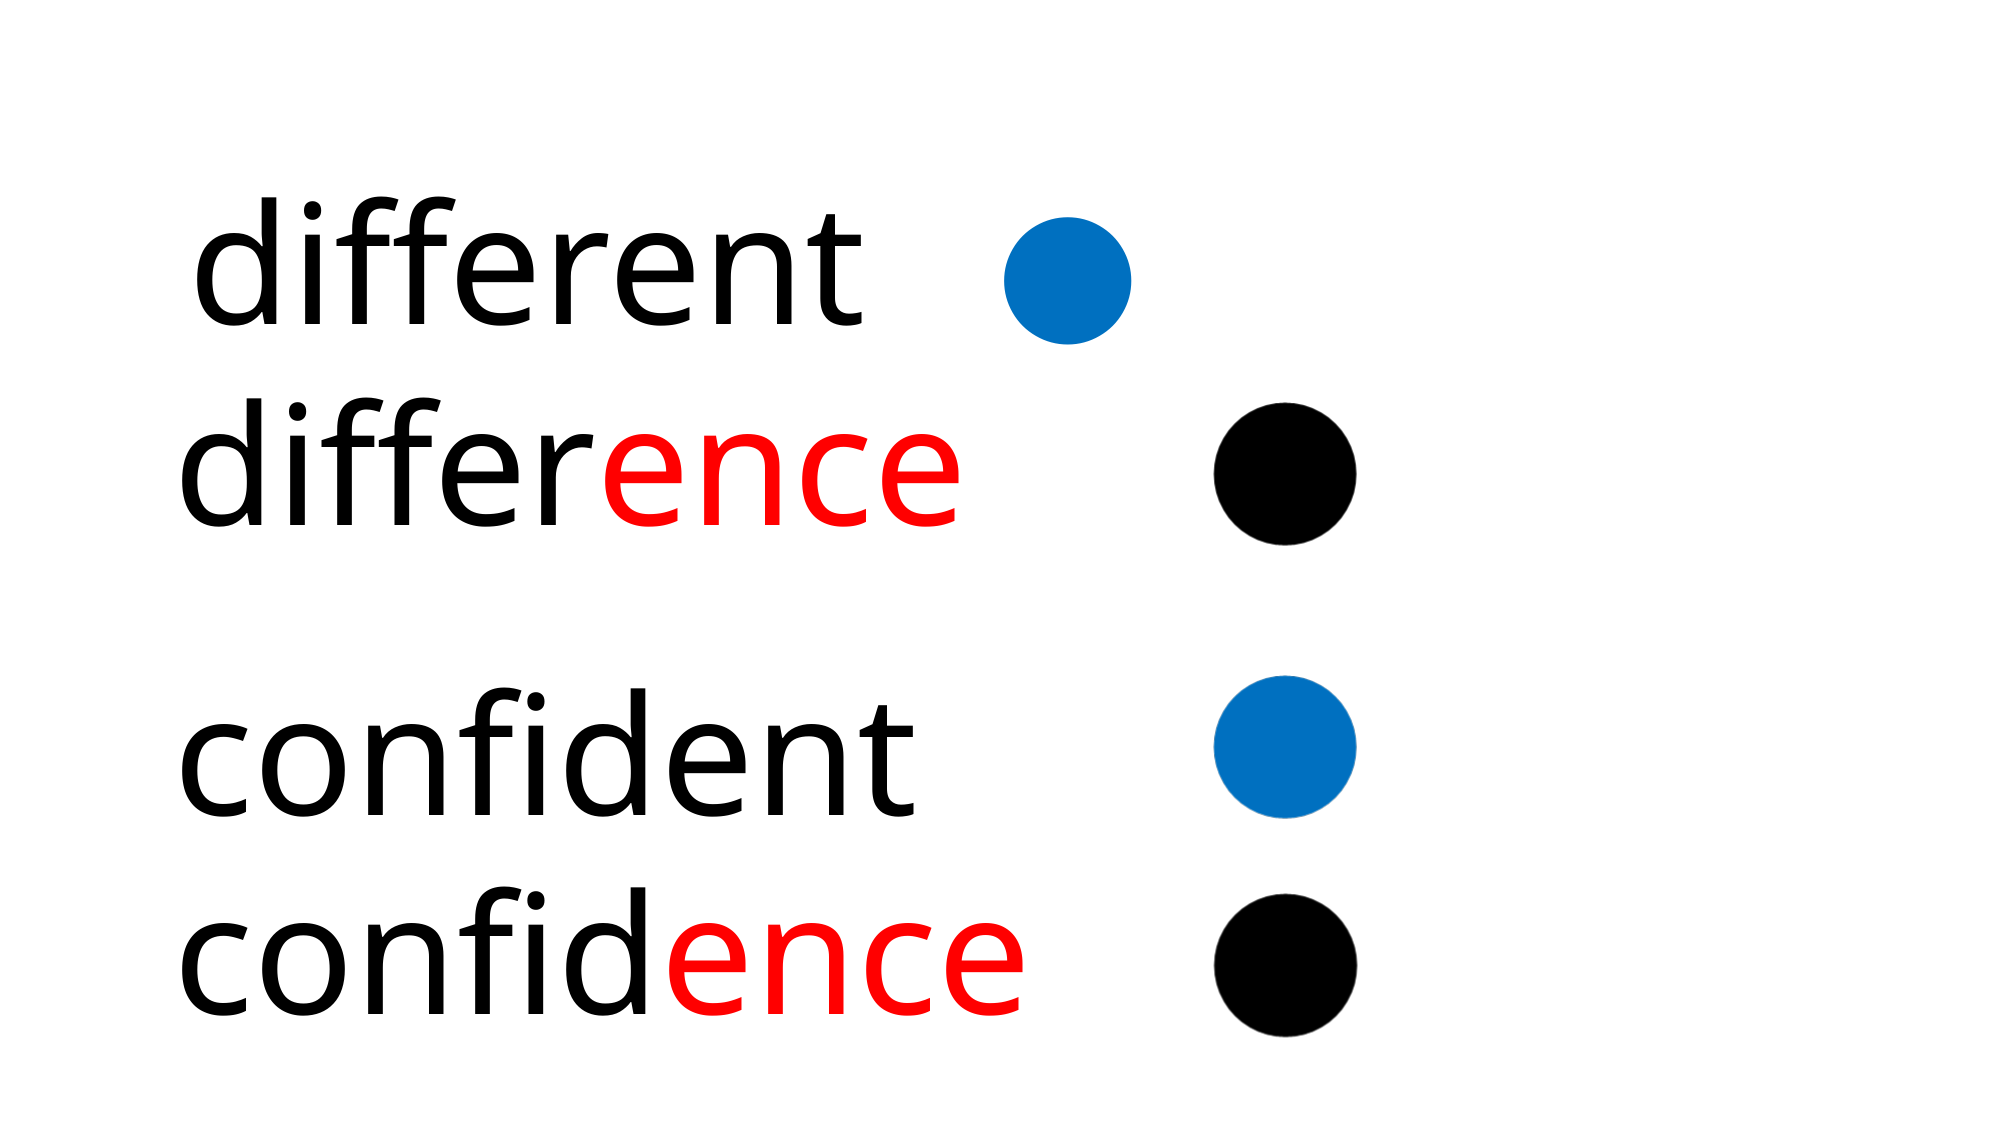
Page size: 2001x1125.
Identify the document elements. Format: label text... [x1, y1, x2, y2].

picture [1101, 334, 1470, 1125]
text_box different ● difference confident confidence [115, 150, 1885, 1125]
